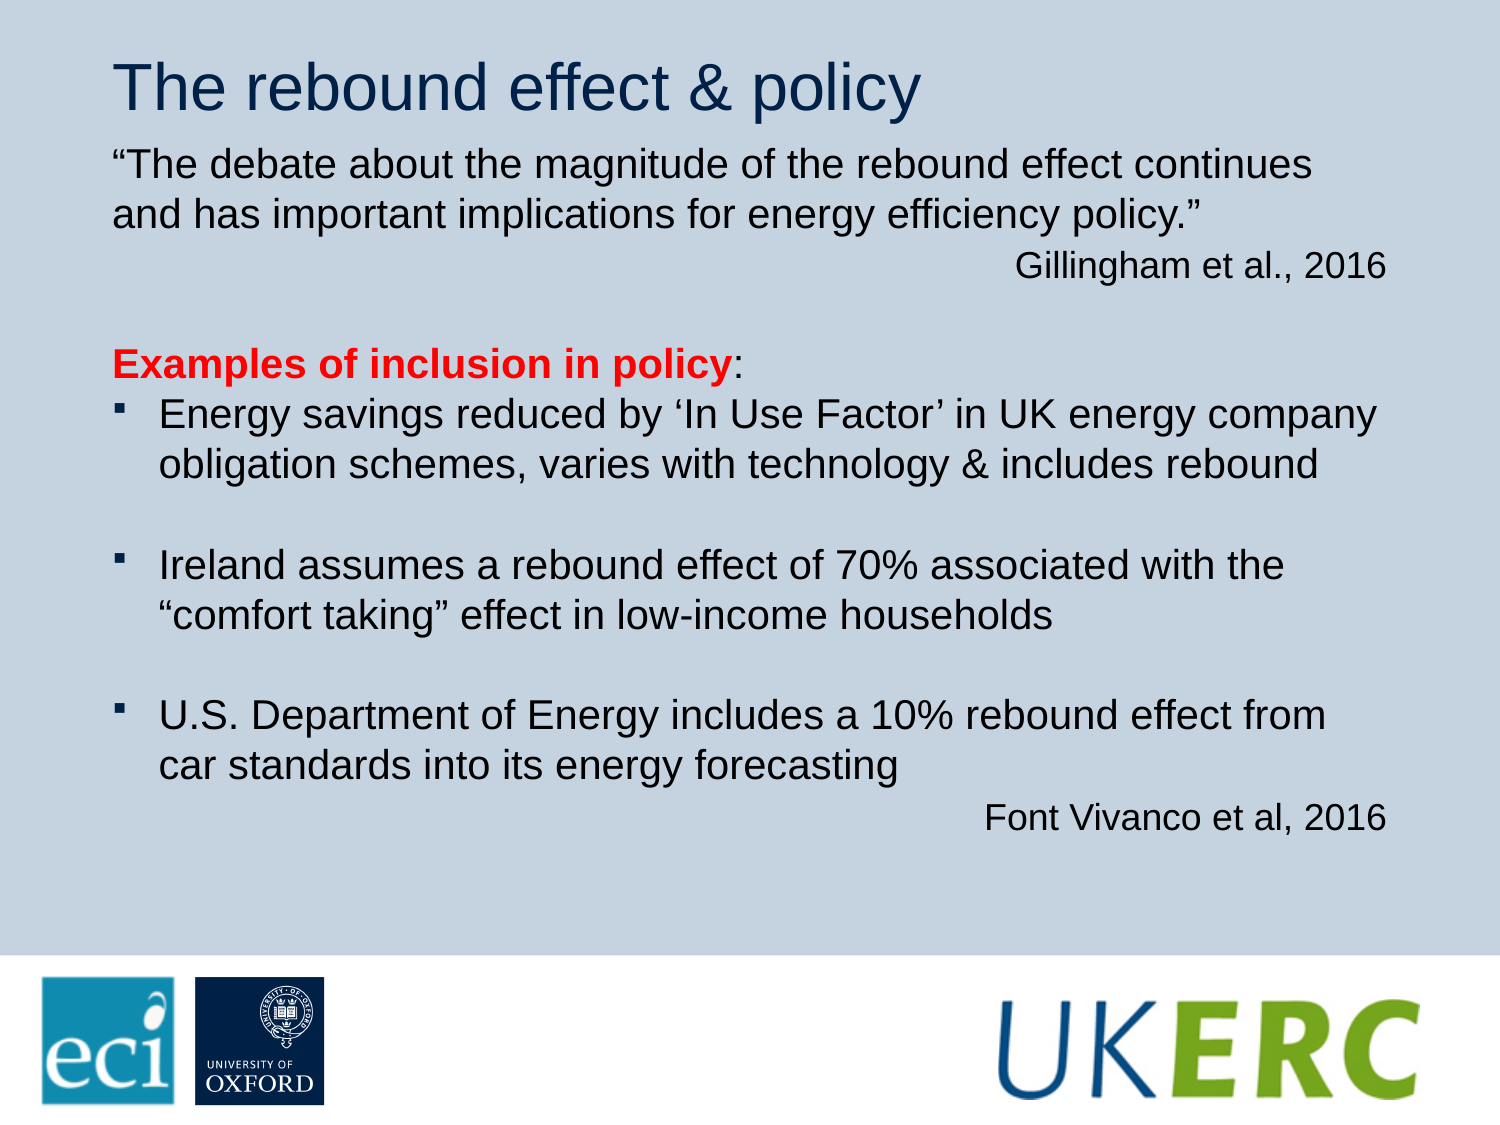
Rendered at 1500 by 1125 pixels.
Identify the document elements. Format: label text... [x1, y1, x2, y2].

title The rebound effect & policy [112, 47, 1388, 137]
list “The debate about the magnitude of the rebound effect continues and has important implications for energy efficiency policy.” Gillingham et al., 2016 Examples of inclusion in policy: Energy savings reduced by ‘In Use Factor’ in UK energy company obligation schemes, varies with technology & includes rebound Ireland assumes a rebound effect of 70% associated with the “comfort taking” effect in low-income households U.S. Department of Energy includes a 10% rebound effect from car standards into its energy forecasting Font Vivanco et al, 2016 [112, 137, 1388, 846]
picture [194, 976, 325, 1106]
picture [997, 998, 1421, 1100]
picture [41, 976, 176, 1106]
